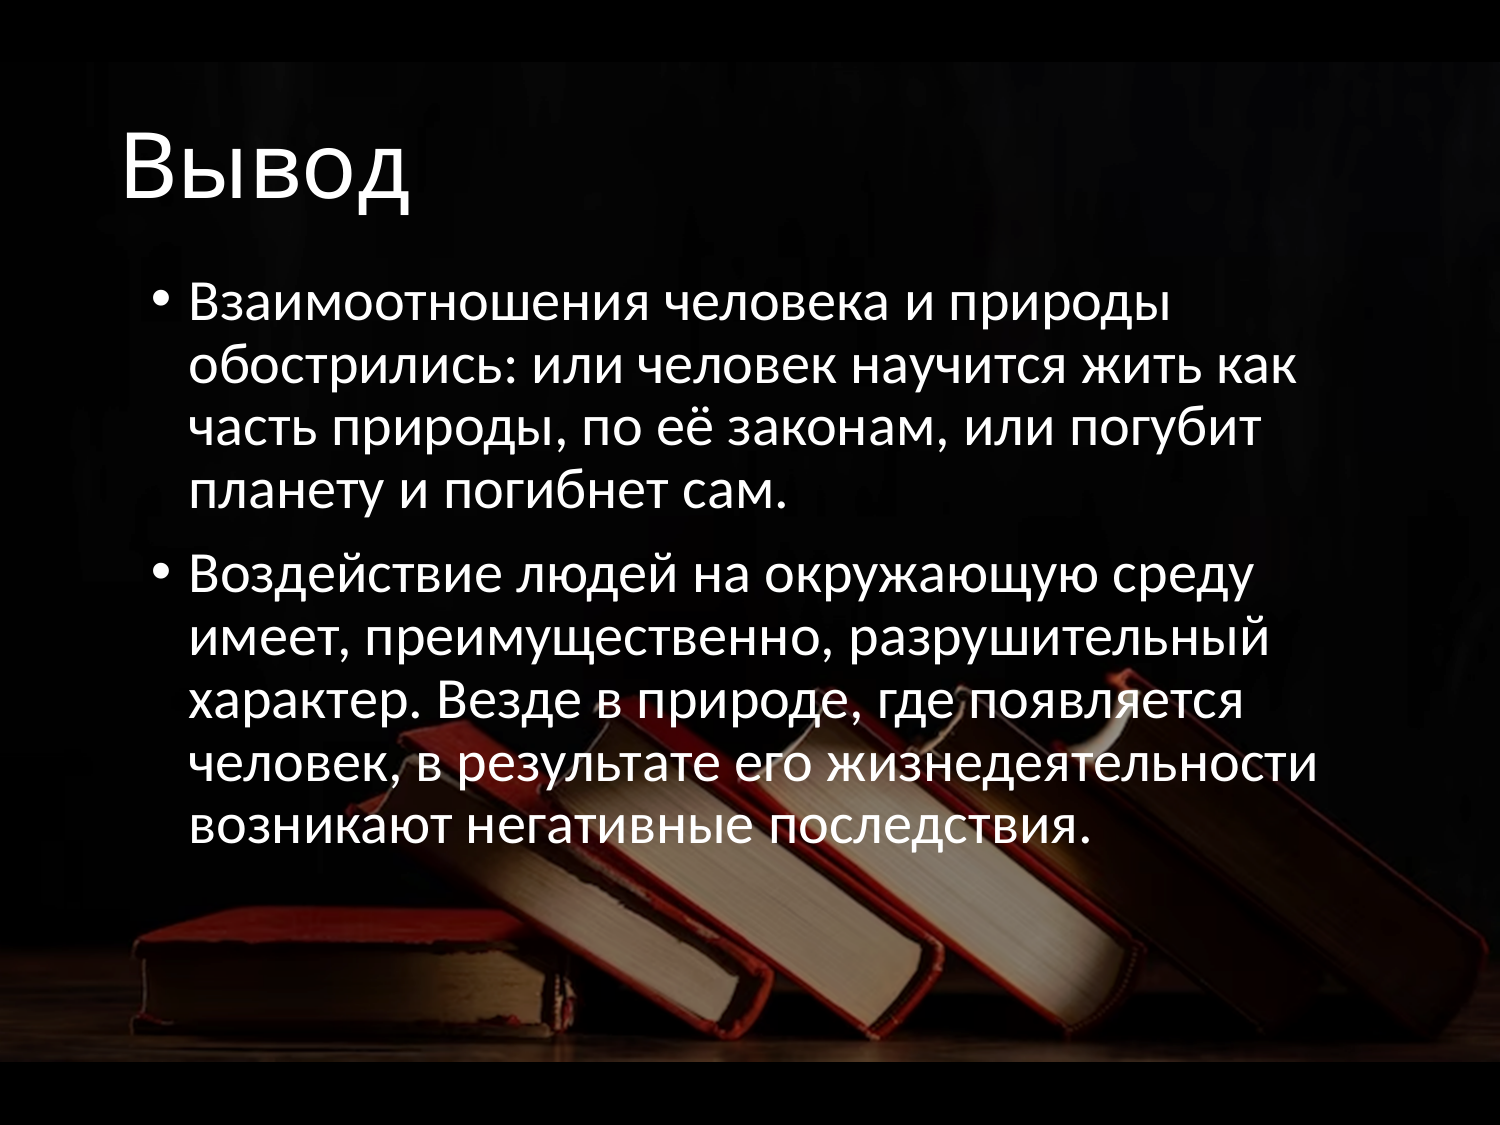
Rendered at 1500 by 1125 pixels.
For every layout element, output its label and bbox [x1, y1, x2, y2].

picture [0, 62, 1500, 1062]
